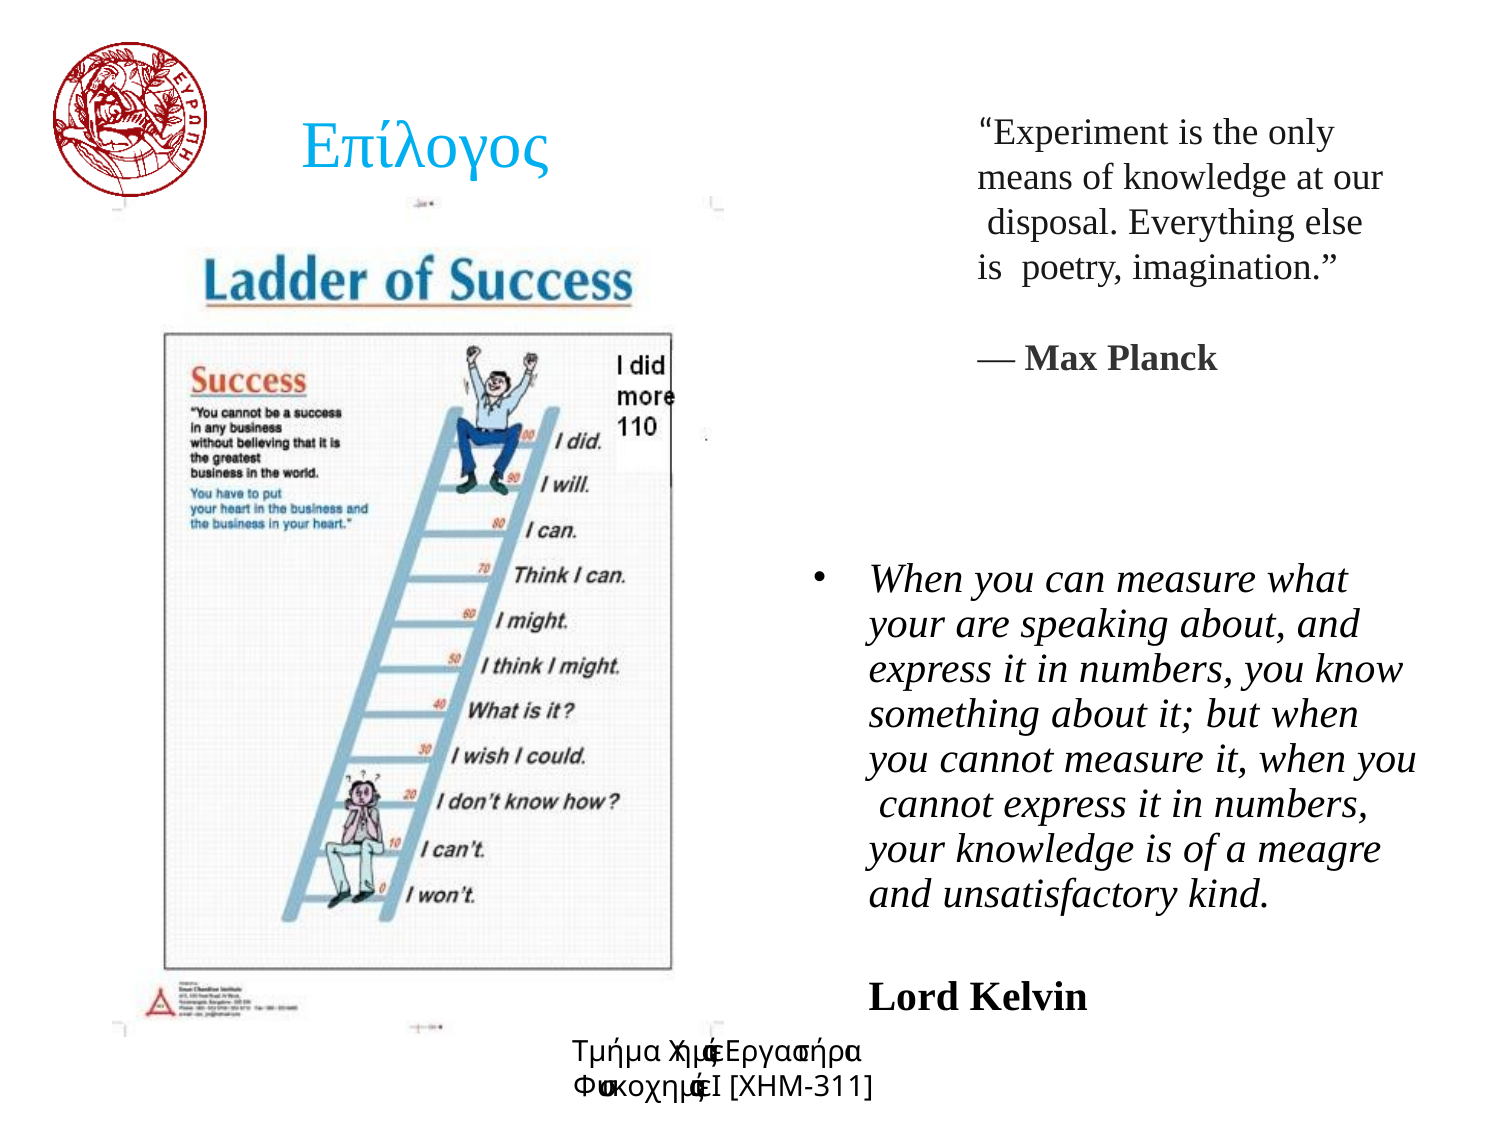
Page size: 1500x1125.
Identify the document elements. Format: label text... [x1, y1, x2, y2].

text_box “Experiment is the only means of knowledge at our disposal. Everything else is poetry, imagination.” [975, 104, 1391, 287]
text_box — Max Planck [975, 331, 1220, 379]
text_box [53, 42, 724, 1037]
text_box When you can measure what your are speaking about, and express it in numbers, you know something about it; but when you cannot measure it, when you cannot express it in numbers, your knowledge is of a meagre and unsatisfactory kind. Lord Kelvin [810, 549, 1419, 1019]
footer Τμήμα Χημείας Εργαστήρια Φυσικοχημείας Ι [ΧΗΜ-311] [570, 1031, 930, 1125]
